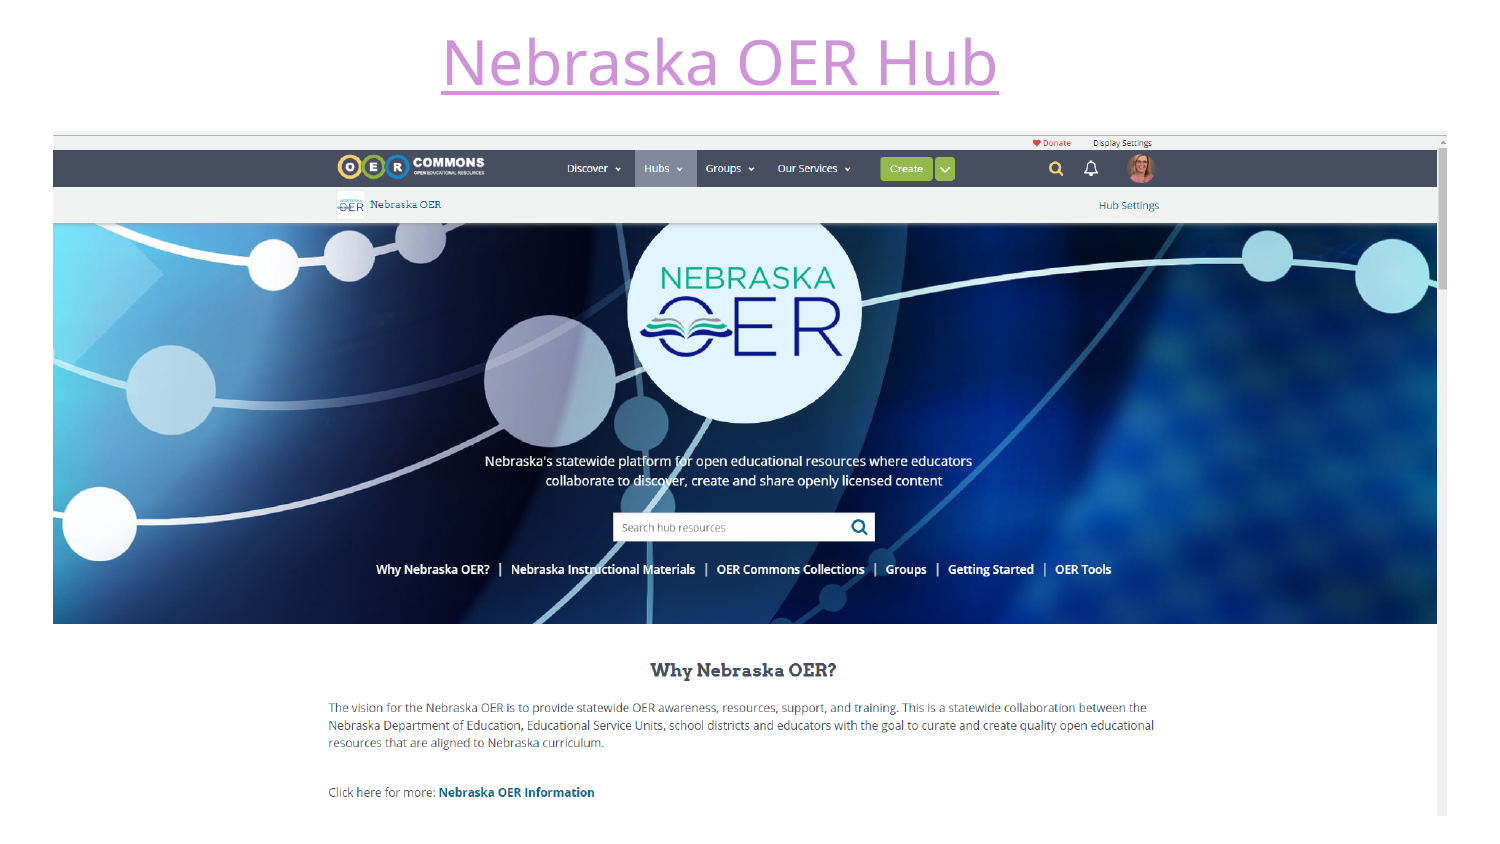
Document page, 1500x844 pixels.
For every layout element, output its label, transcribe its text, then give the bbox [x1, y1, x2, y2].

title Nebraska OER Hub [296, 16, 1145, 110]
picture [53, 131, 1447, 816]
